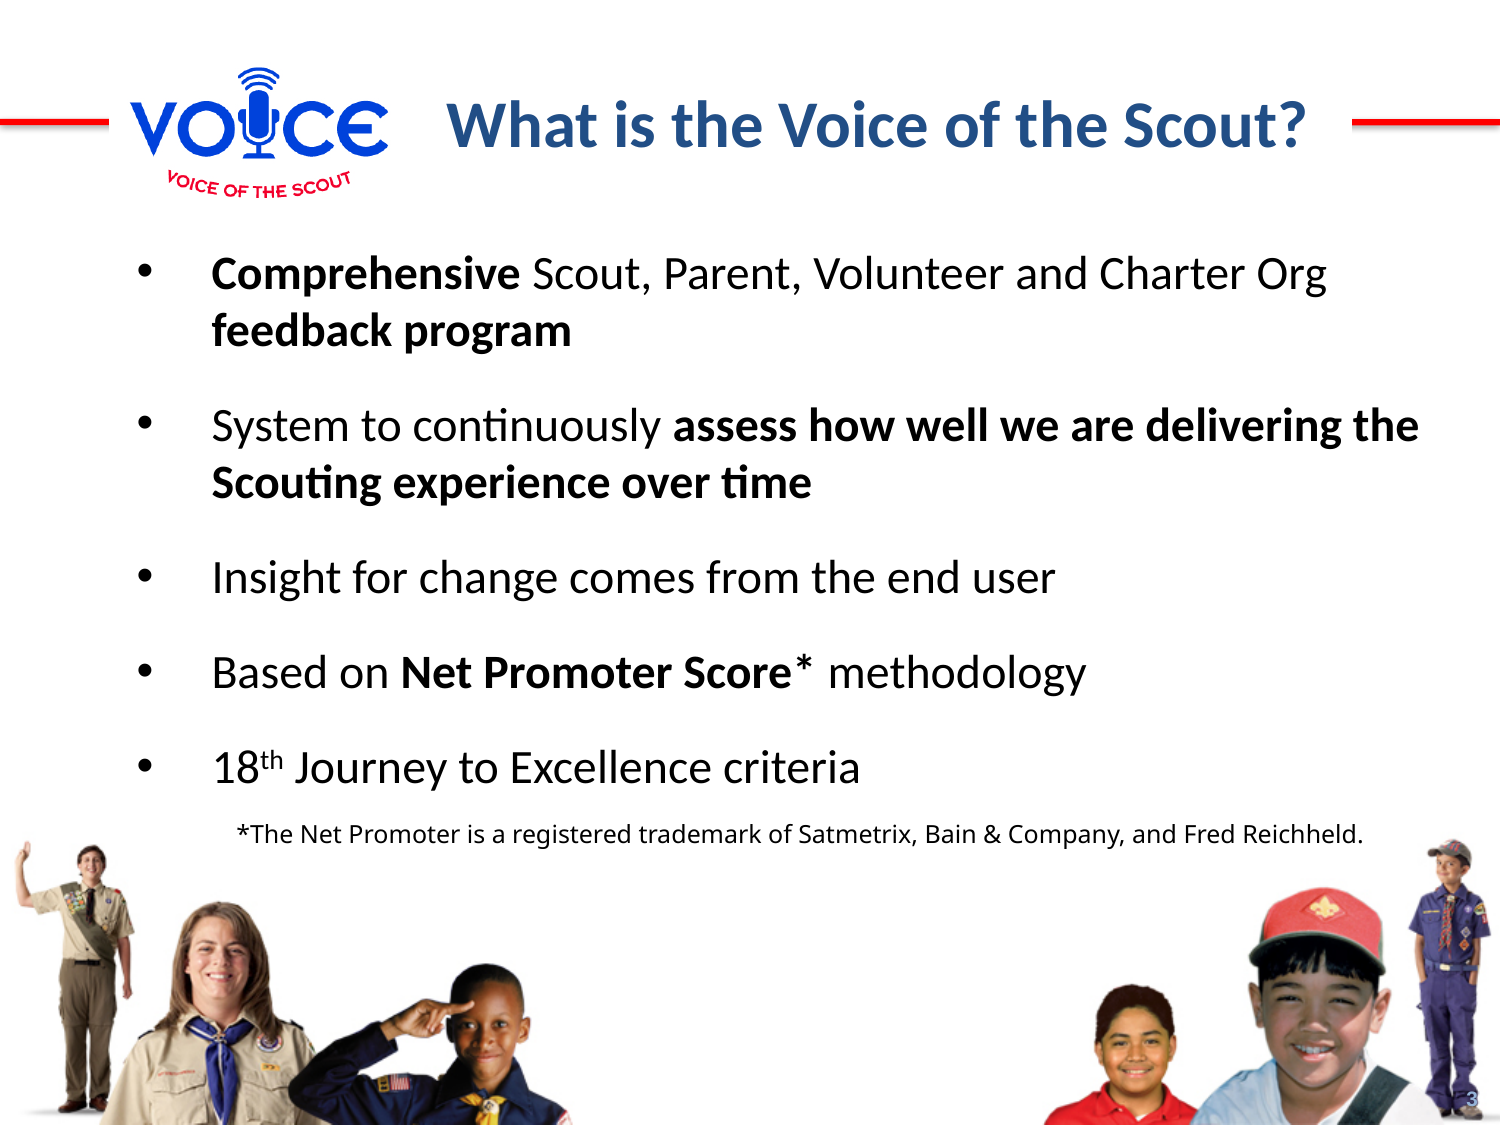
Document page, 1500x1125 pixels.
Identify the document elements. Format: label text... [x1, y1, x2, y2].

picture [0, 0, 1500, 1125]
text_box *The Net Promoter is a registered trademark of Satmetrix, Bain & Company, and Fred Reichheld. [184, 811, 1418, 857]
slide_number 3 [1425, 1067, 1493, 1125]
text_box Comprehensive Scout, Parent, Volunteer and Charter Org feedback program System to continuously assess how well we are delivering the Scouting experience over time Insight for change comes from the end user Based on Net Promoter Score* methodology 18th Journey to Excellence criteria [121, 233, 1462, 977]
text_box What is the Voice of the Scout? [412, 26, 1352, 120]
text_box What is the Voice of the Scout? [413, 132, 1352, 215]
